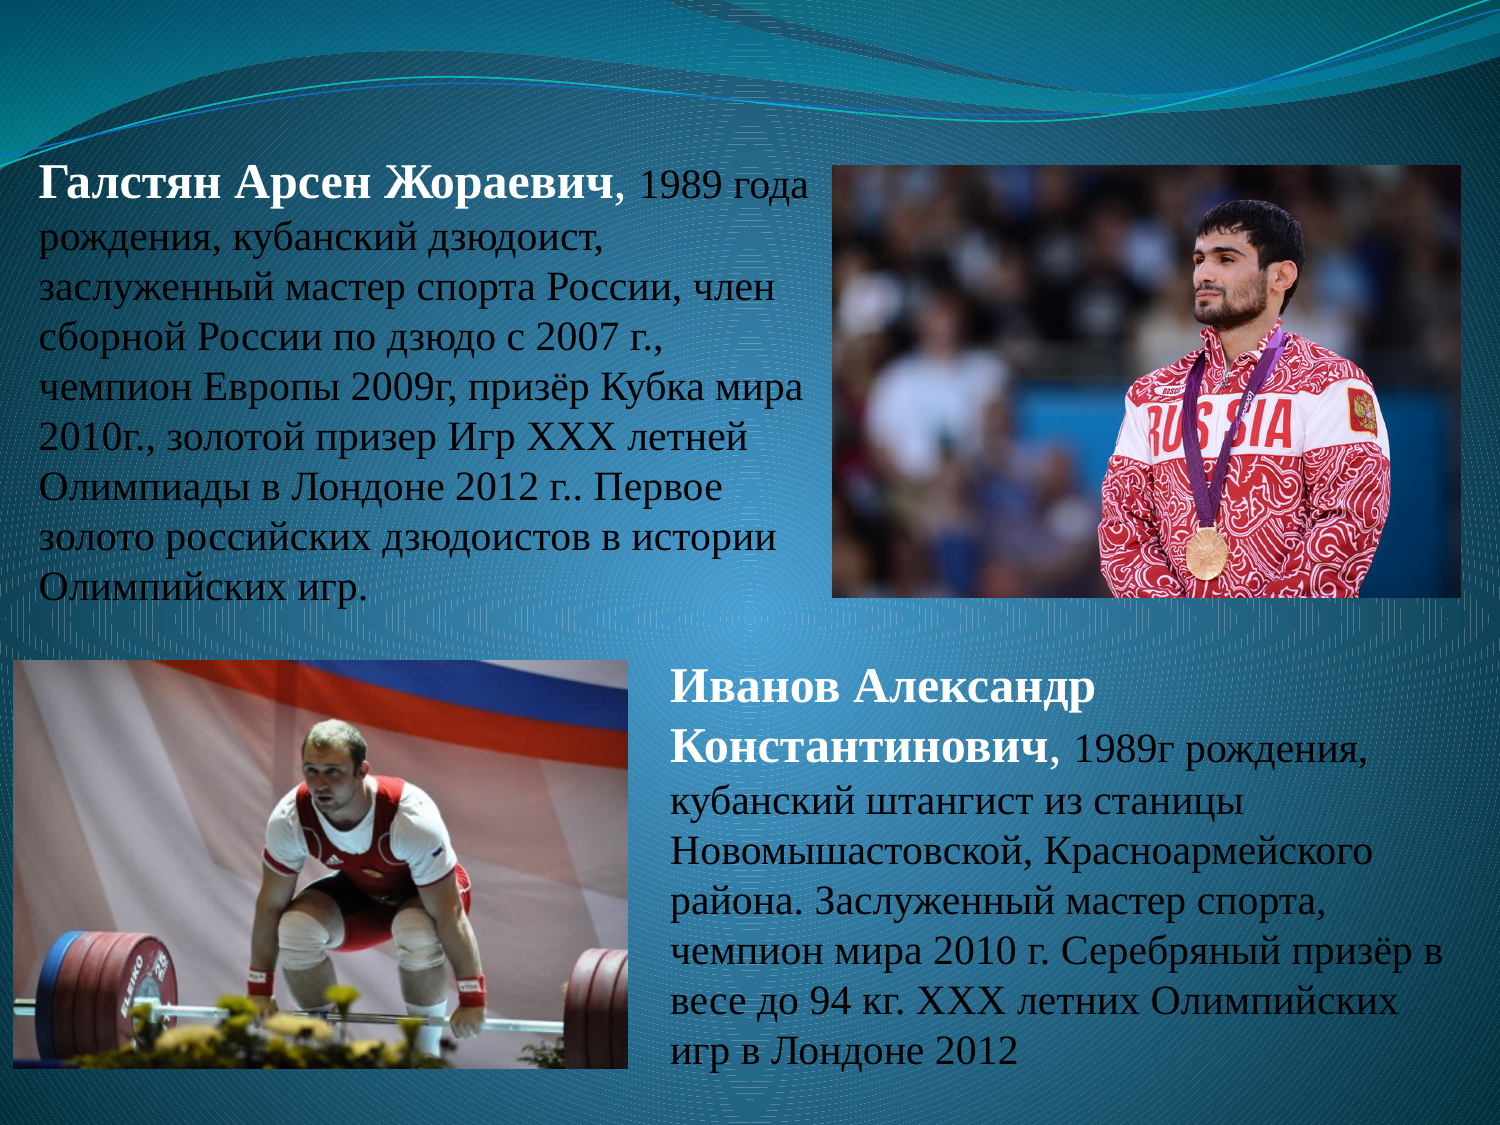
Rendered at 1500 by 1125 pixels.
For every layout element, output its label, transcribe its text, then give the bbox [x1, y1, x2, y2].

picture [832, 164, 1461, 598]
text_box Галстян Арсен Жораевич, 1989 года рождения, кубанский дзюдоист, заслуженный мастер спорта России, член сборной России по дзюдо с 2007 г., чемпион Европы 2009г, призёр Кубка мира 2010г., золотой призер Игр XXX летней Олимпиады в Лондоне 2012 г.. Первое золото российских дзюдоистов в истории Олимпийских игр. [23, 141, 833, 617]
picture [13, 660, 628, 1069]
text_box Иванов Александр Константинович, 1989г рождения, кубанский штангист из станицы Новомышастовской, Красноармейского района. Заслуженный мастер спорта, чемпион мира 2010 г. Серебряный призёр в весе до 94 кг. XXX летних Олимпийских игр в Лондоне 2012 [655, 645, 1461, 1080]
